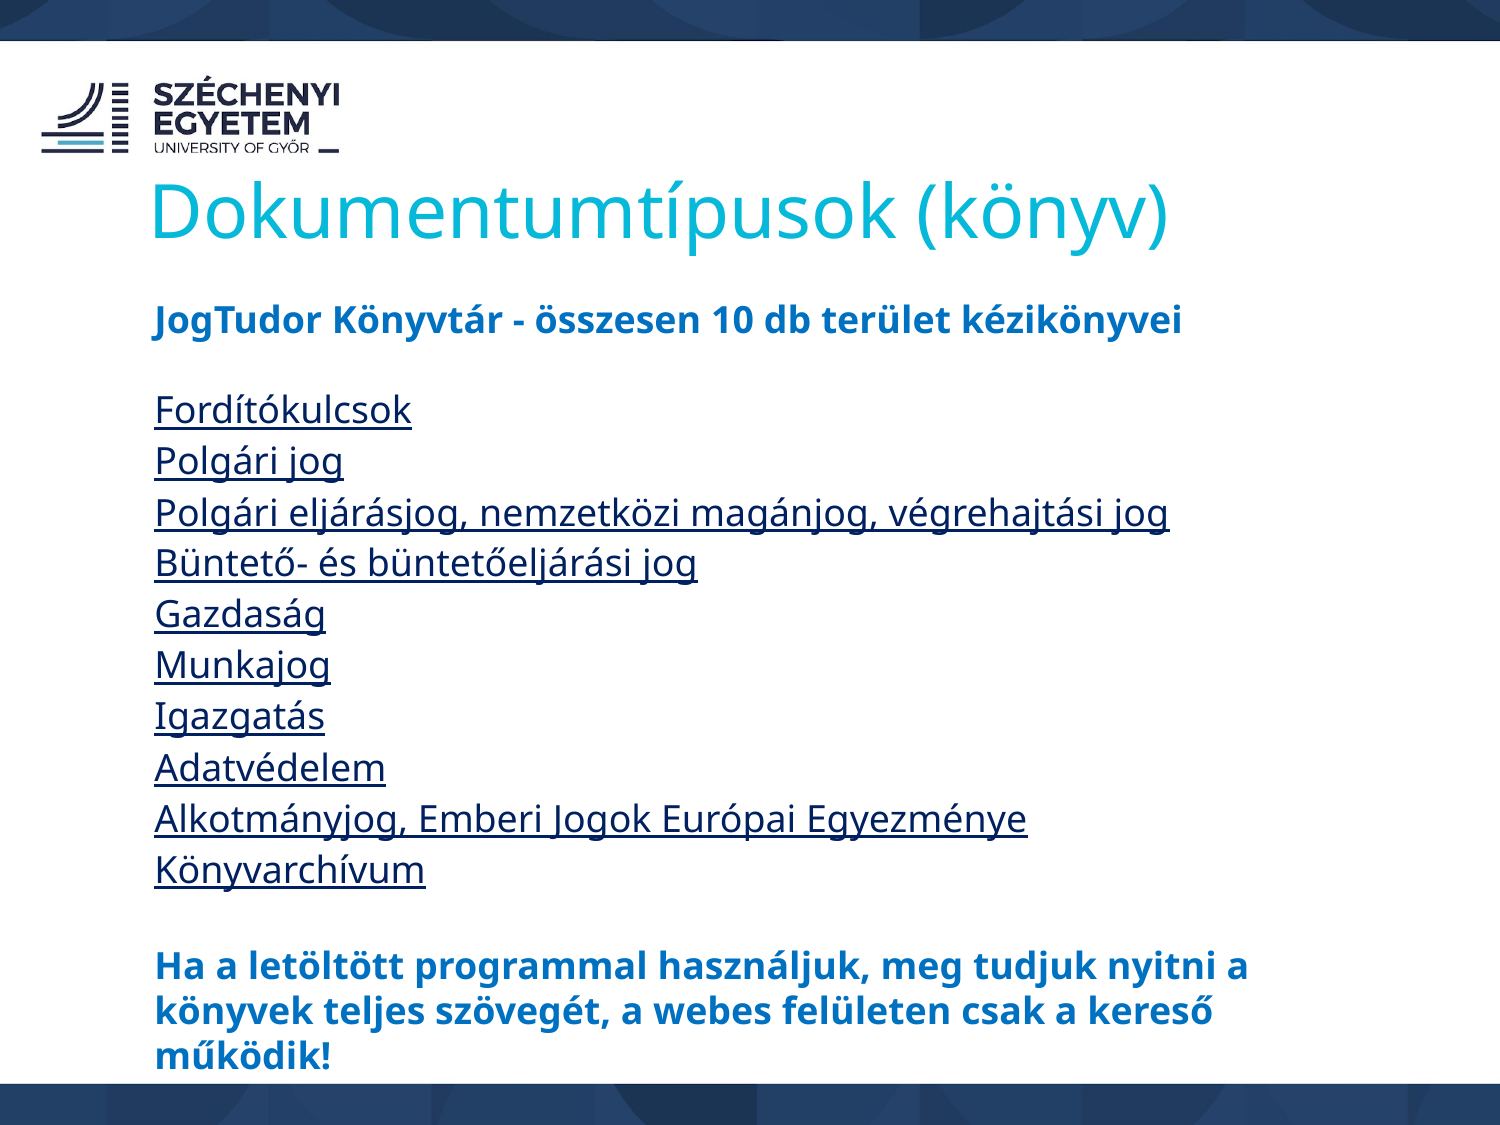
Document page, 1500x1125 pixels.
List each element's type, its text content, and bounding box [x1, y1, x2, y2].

text_box Dokumentumtípusok (könyv) [133, 166, 1203, 238]
picture [0, 0, 1500, 1125]
text_box JogTudor Könyvtár - összesen 10 db terület kézikönyvei Fordítókulcsok Polgári jog Polgári eljárásjog, nemzetközi magánjog, végrehajtási jog Büntető- és büntetőeljárási jog Gazdaság Munkajog Igazgatás Adatvédelem Alkotmányjog, Emberi Jogok Európai Egyezménye Könyvarchívum Ha a letöltött programmal használjuk, meg tudjuk nyitni a könyvek teljes szövegét, a webes felületen csak a kereső működik! [139, 288, 1330, 1014]
